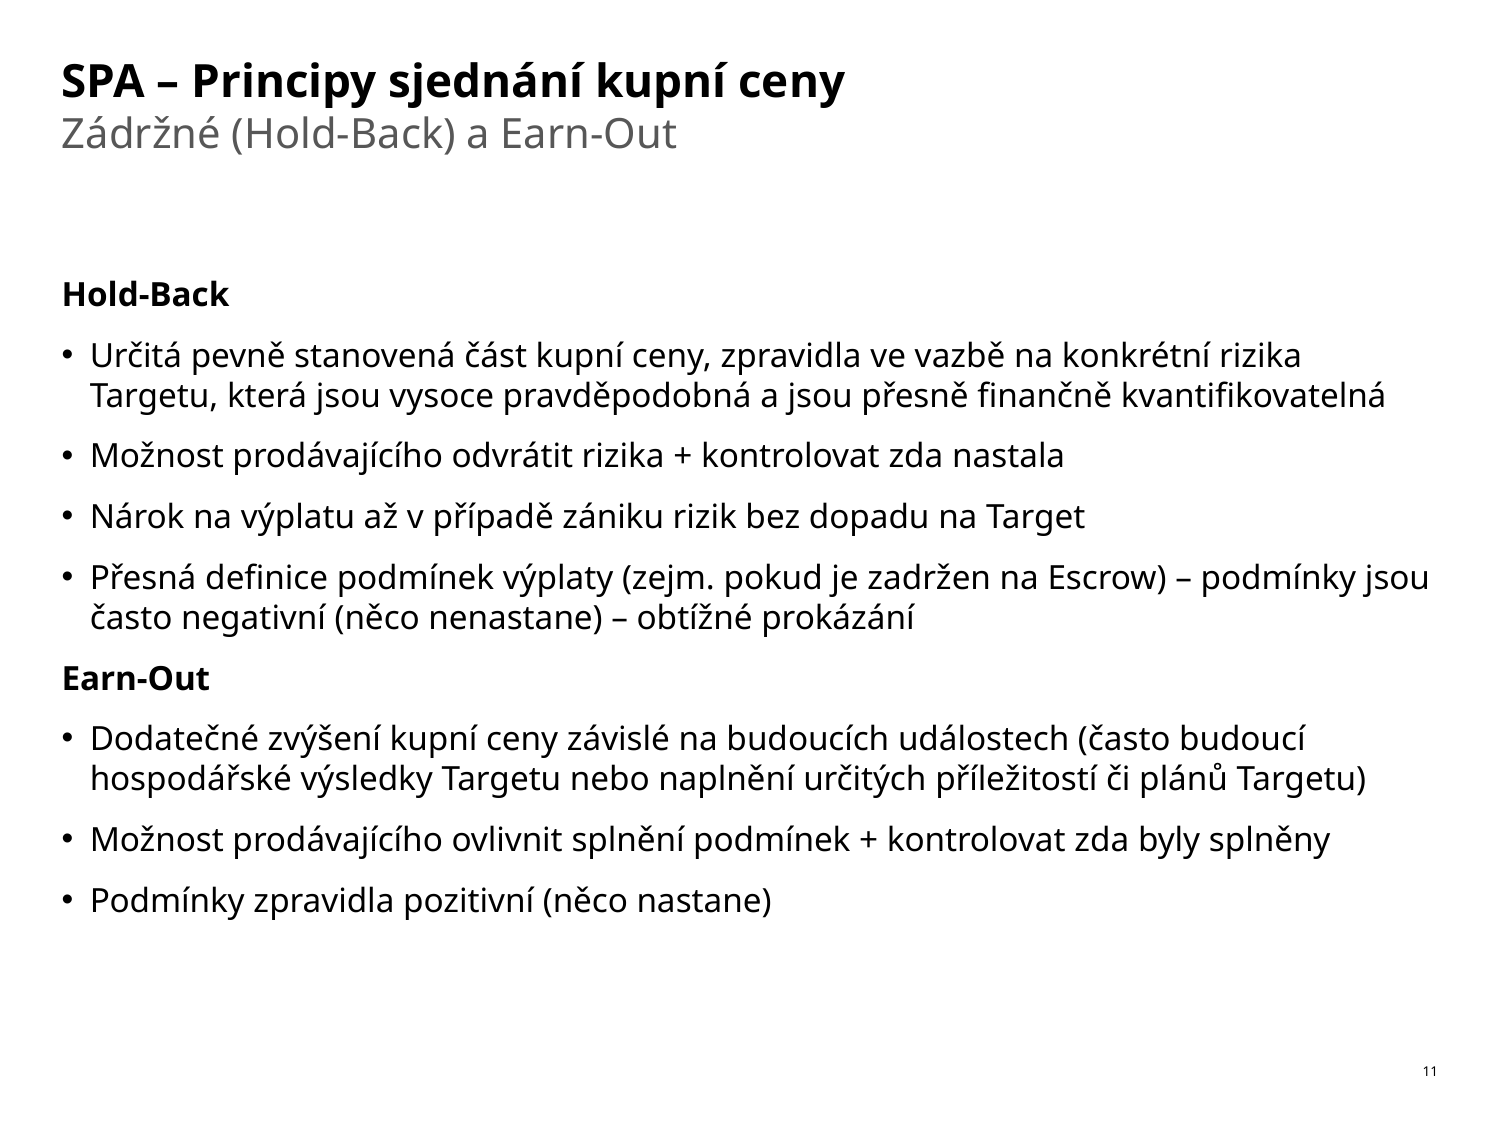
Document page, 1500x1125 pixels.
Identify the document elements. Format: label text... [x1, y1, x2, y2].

title SPA – Principy sjednání kupní ceny [61, 52, 1435, 107]
list Zádržné (Hold-Back) a Earn-Out [61, 107, 1435, 232]
text_box Hold-Back Určitá pevně stanovená část kupní ceny, zpravidla ve vazbě na konkrétní rizika Targetu, která jsou vysoce pravděpodobná a jsou přesně finančně kvantifikovatelná Možnost prodávajícího odvrátit rizika + kontrolovat zda nastala Nárok na výplatu až v případě zániku rizik bez dopadu na Target Přesná definice podmínek výplaty (zejm. pokud je zadržen na Escrow) – podmínky jsou často negativní (něco nenastane) – obtížné prokázání Earn-Out Dodatečné zvýšení kupní ceny závislé na budoucích událostech (často budoucí hospodářské výsledky Targetu nebo naplnění určitých příležitostí či plánů Targetu) Možnost prodávajícího ovlivnit splnění podmínek + kontrolovat zda byly splněny Podmínky zpravidla pozitivní (něco nastane) [61, 273, 1436, 1047]
